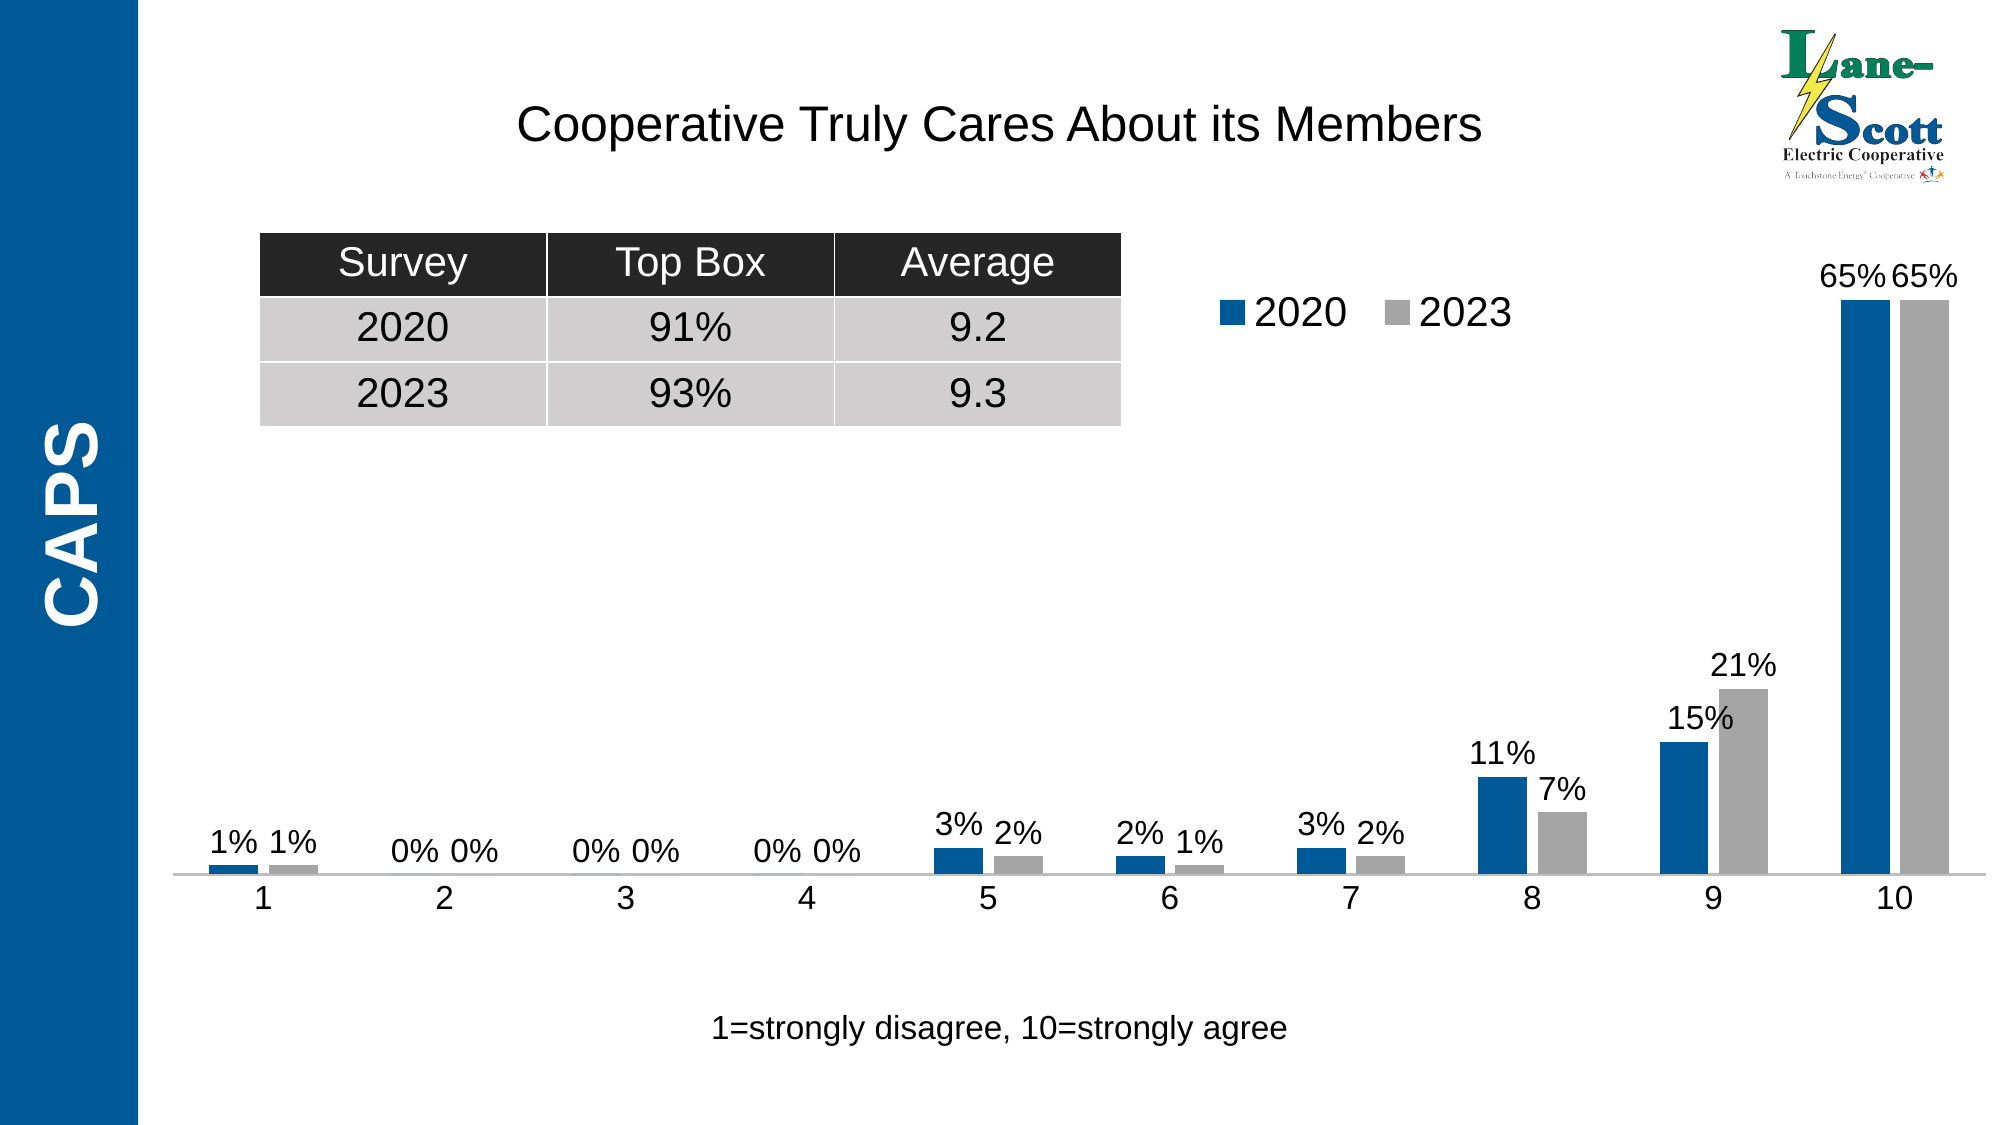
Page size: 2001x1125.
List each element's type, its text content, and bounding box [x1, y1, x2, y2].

text_box CAPS [0, 0, 139, 1125]
picture [1781, 30, 1944, 183]
chart [169, 235, 1988, 965]
text_box Cooperative Truly Cares About its Members [406, 84, 1594, 159]
text_box 1=strongly disagree, 10=strongly agree [624, 998, 1375, 1054]
